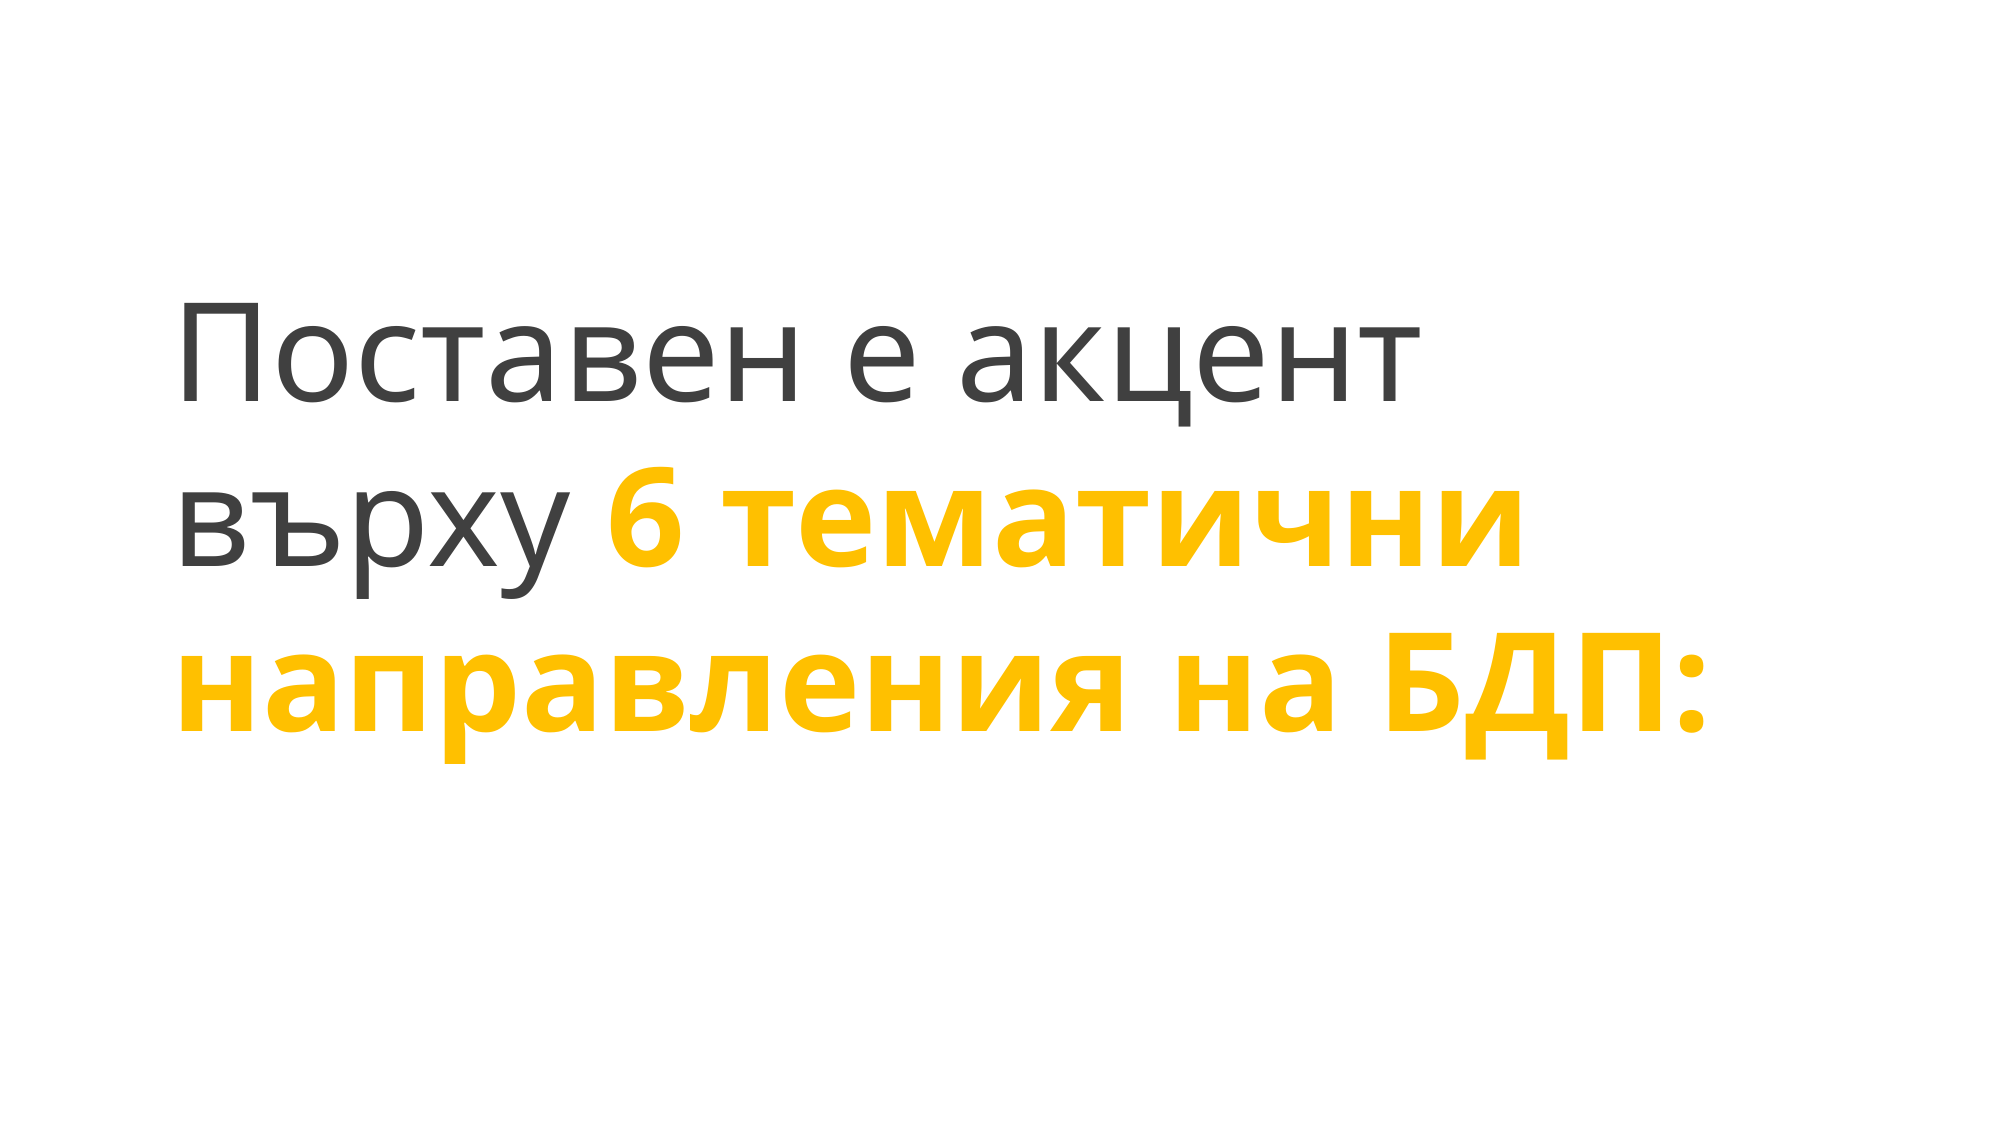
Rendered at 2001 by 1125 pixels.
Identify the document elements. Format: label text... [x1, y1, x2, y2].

text_box Поставен е акцент върху 6 тематични направления на БДП: [156, 244, 1956, 767]
